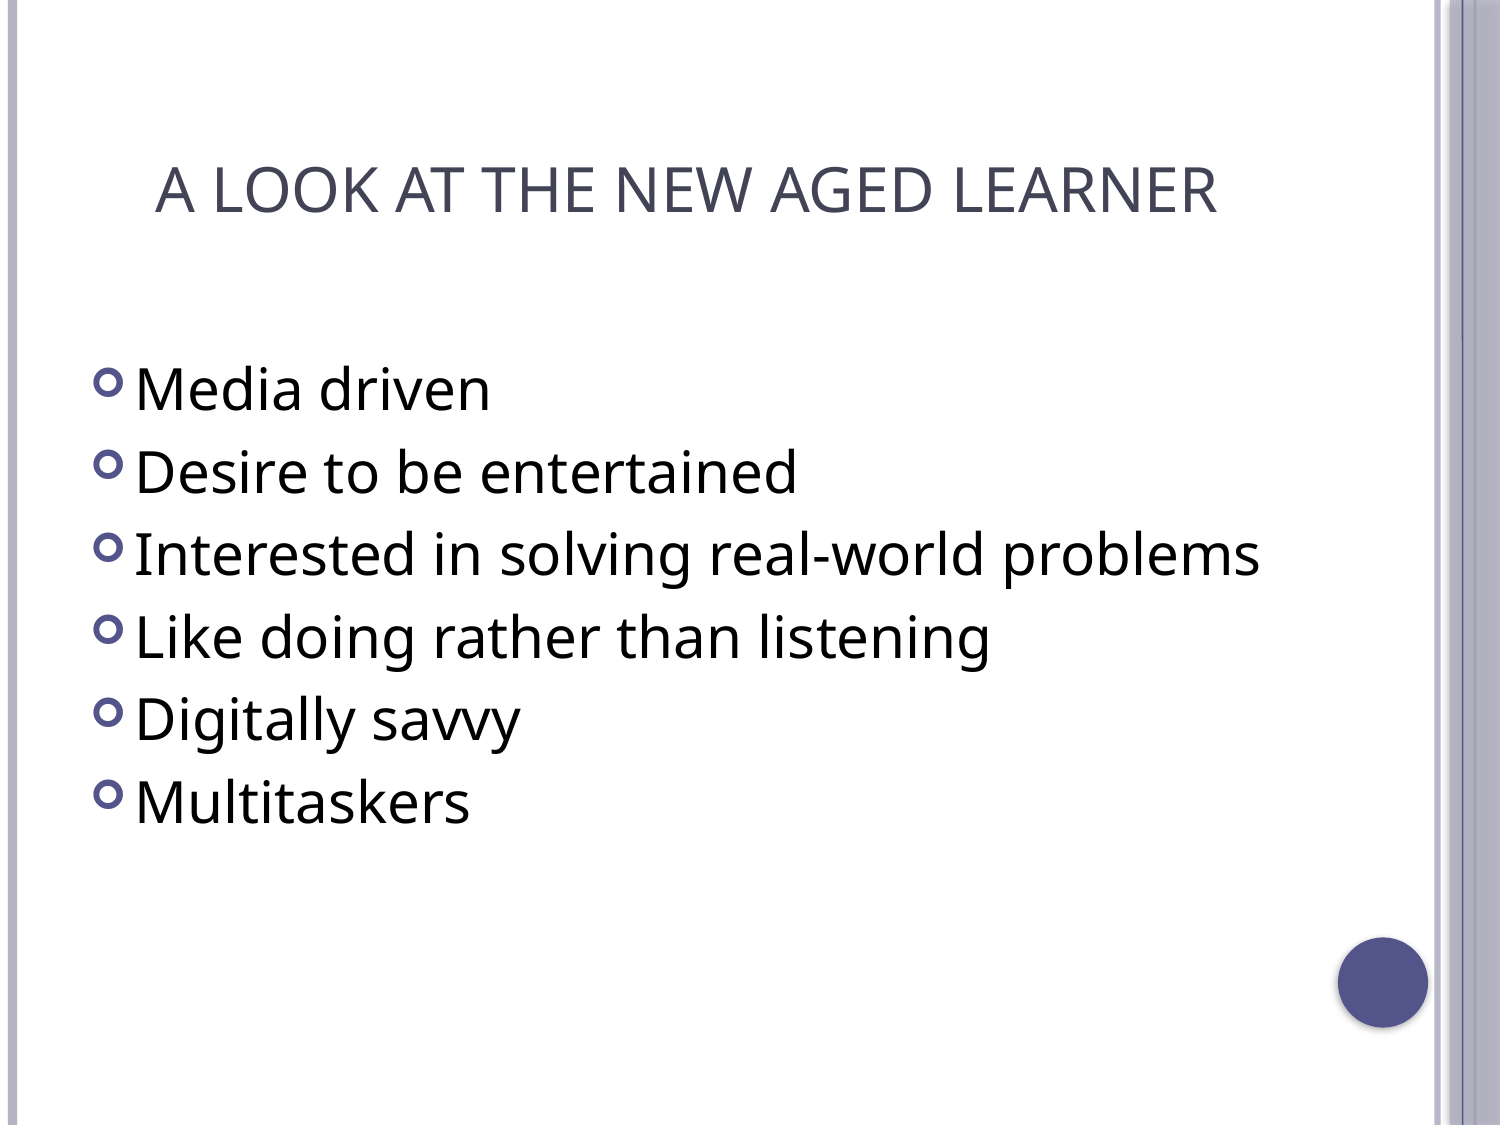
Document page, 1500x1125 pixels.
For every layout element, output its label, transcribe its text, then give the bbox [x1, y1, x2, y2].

list Media driven Desire to be entertained Interested in solving real-world problems Like doing rather than listening Digitally savvy Multitaskers [75, 262, 1300, 1062]
title A Look at the new Aged learner [75, 45, 1300, 233]
